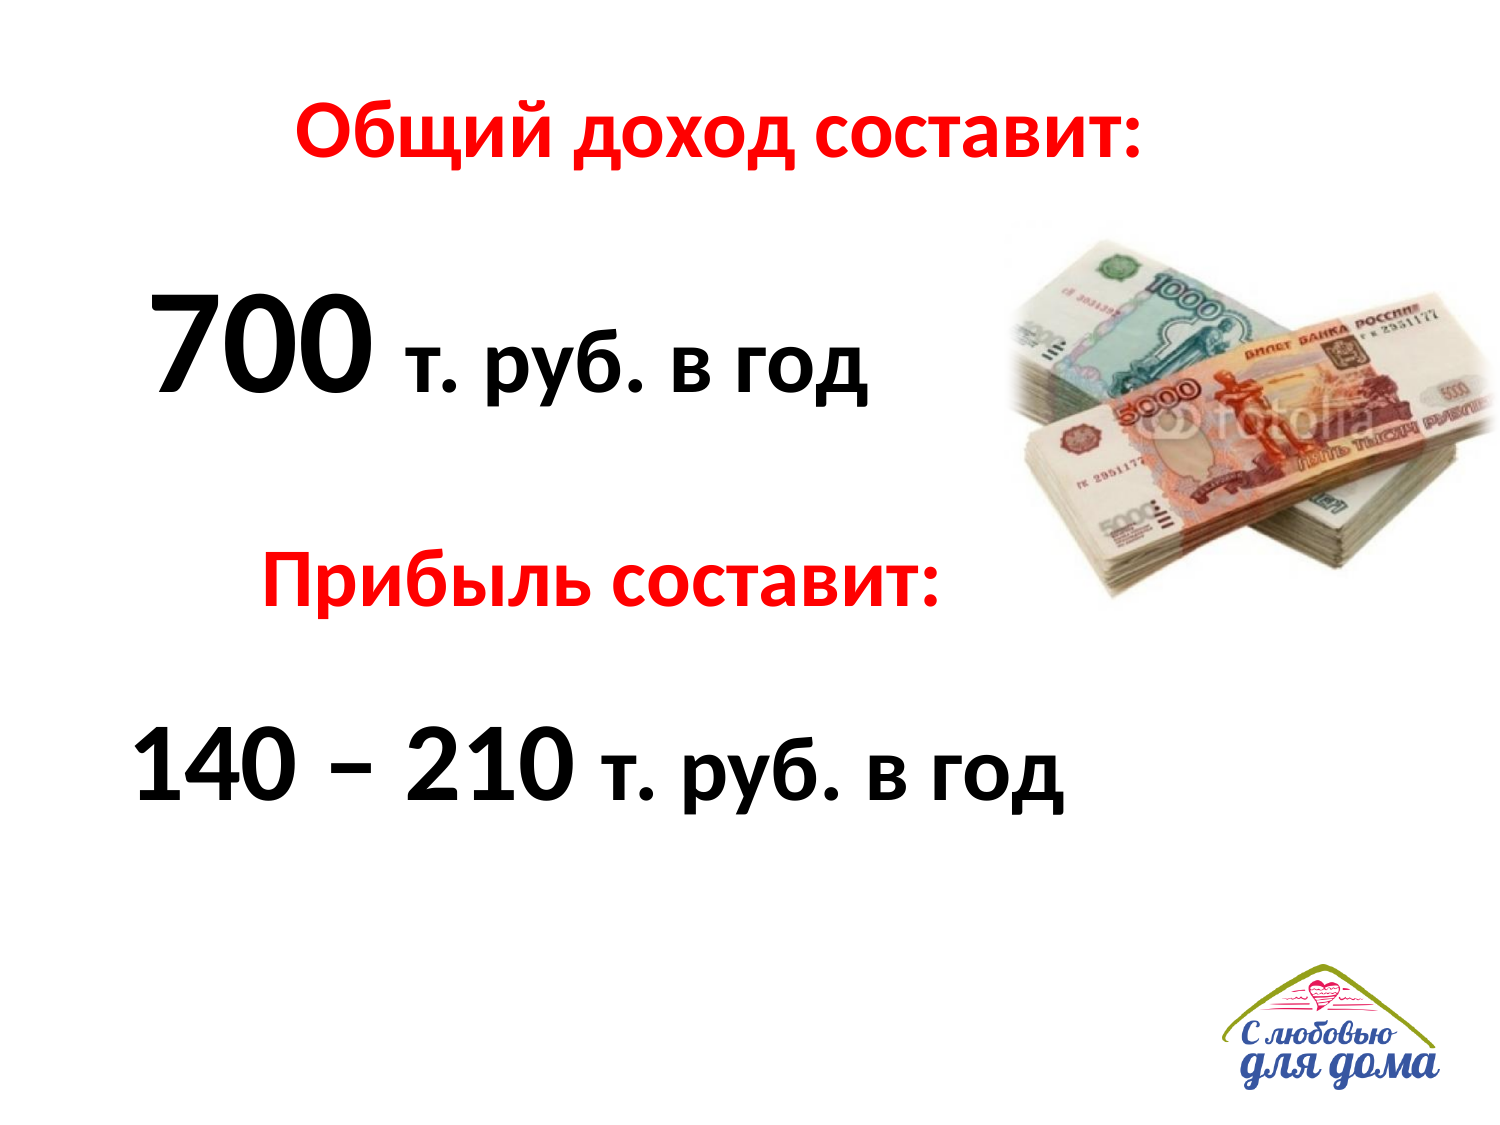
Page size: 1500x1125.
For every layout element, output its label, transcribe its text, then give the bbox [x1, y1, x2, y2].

picture [1003, 219, 1500, 618]
text_box Общий доход составит: [41, 66, 1400, 182]
text_box 700 т. руб. в год [0, 235, 998, 431]
picture [1222, 963, 1441, 1090]
text_box 140 – 210 т. руб. в год [64, 680, 1128, 831]
text_box Прибыль составит: [171, 515, 1034, 630]
